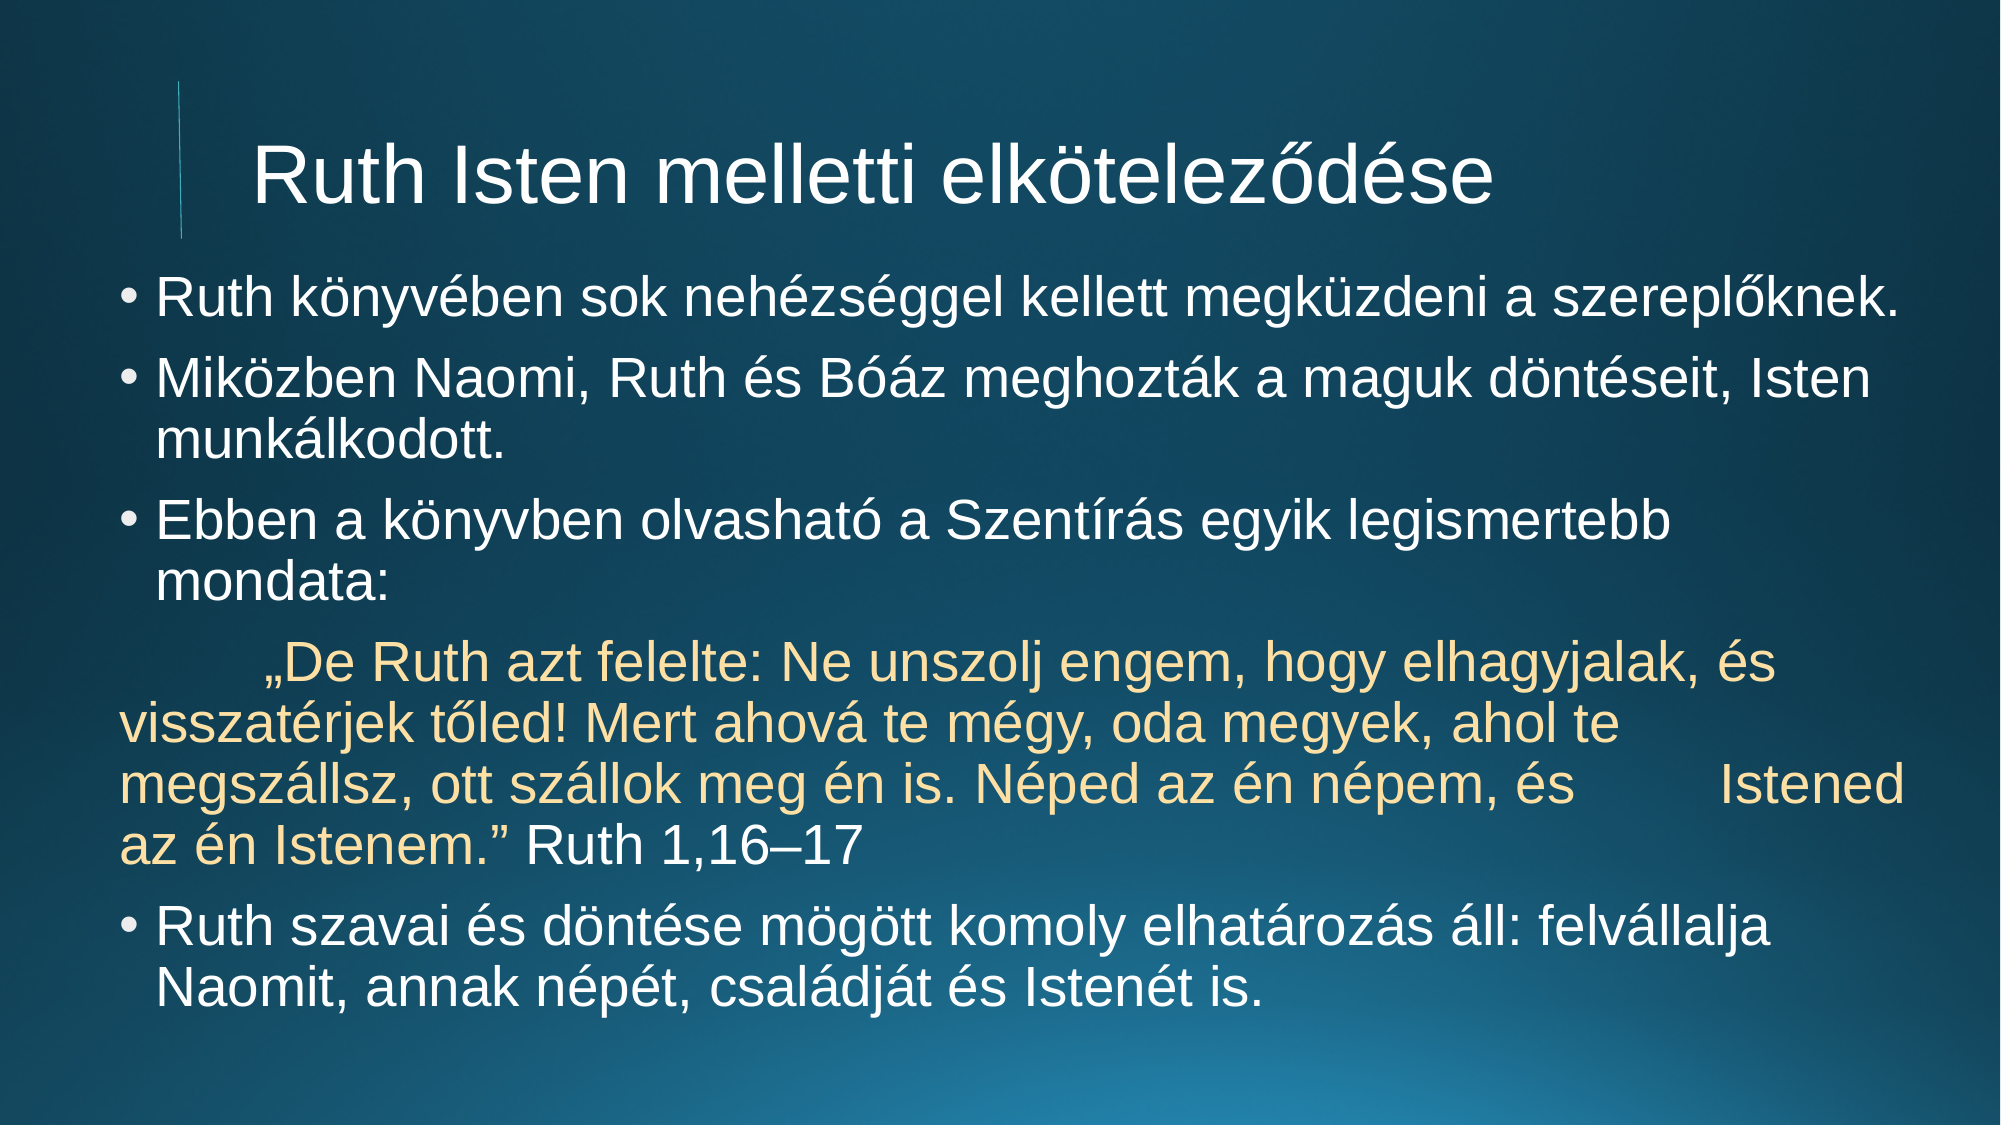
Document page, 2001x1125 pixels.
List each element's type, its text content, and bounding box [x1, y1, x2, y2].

list Ruth könyvében sok nehézséggel kellett megküzdeni a szereplőknek. Miközben Naomi, Ruth és Bóáz meghozták a maguk döntéseit, Isten munkálkodott. Ebben a könyvben olvasható a Szentírás egyik legismertebb mondata: „De Ruth azt felelte: Ne unszolj engem, hogy elhagyjalak, és visszatérjek tőled! Mert ahová te mégy, oda megyek, ahol te megszállsz, ott szállok meg én is. Néped az én népem, és Istened az én Istenem.” Ruth 1,16–17 Ruth szavai és döntése mögött komoly elhatározás áll: felvállalja Naomit, annak népét, családját és Istenét is. [104, 260, 1924, 1080]
picture [0, 0, 2001, 1125]
title [137, 59, 1863, 260]
text_box Ruth Isten melletti elköteleződése [236, 113, 1757, 228]
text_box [178, 81, 182, 239]
